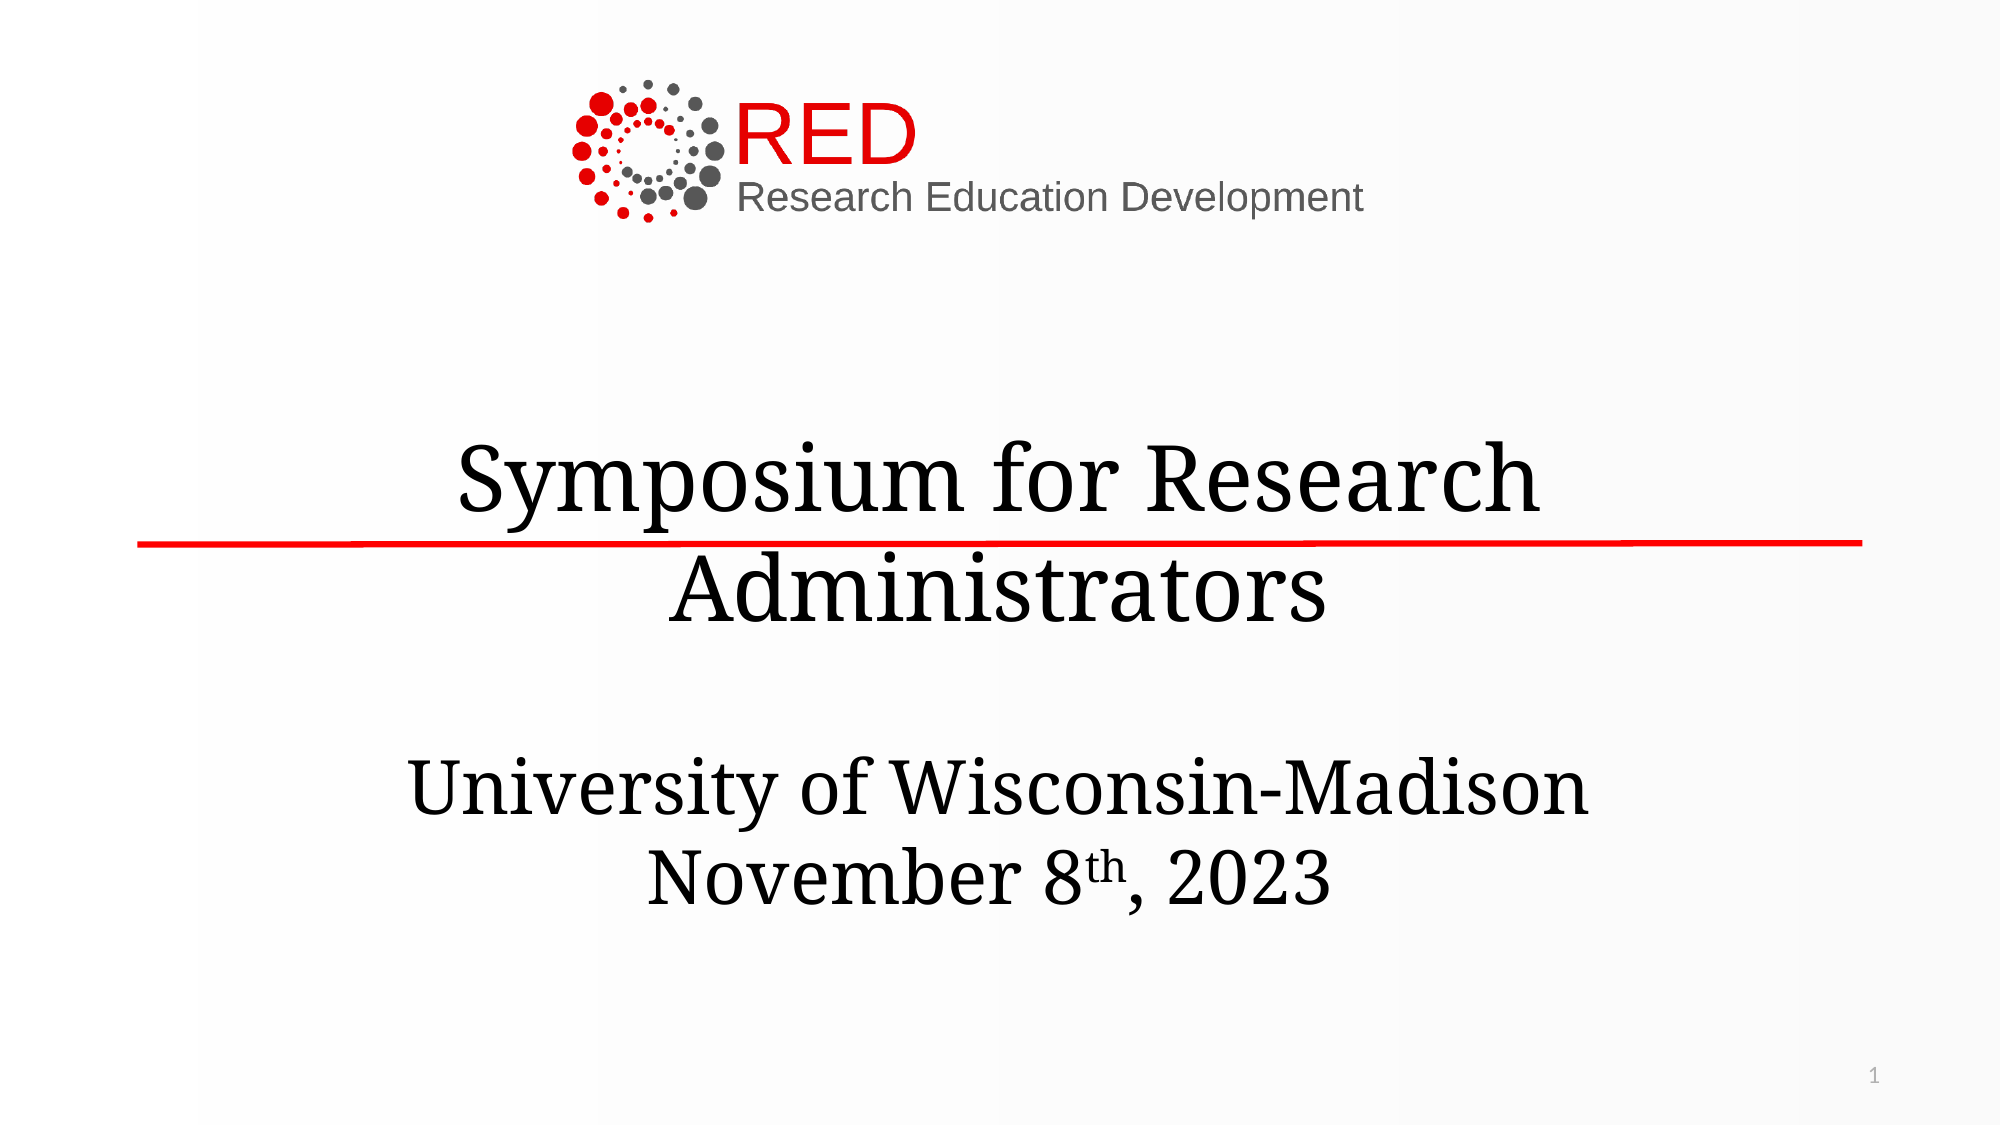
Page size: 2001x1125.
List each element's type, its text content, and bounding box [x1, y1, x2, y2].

picture [549, 0, 1450, 421]
slide_number 1 [1445, 1044, 1896, 1104]
